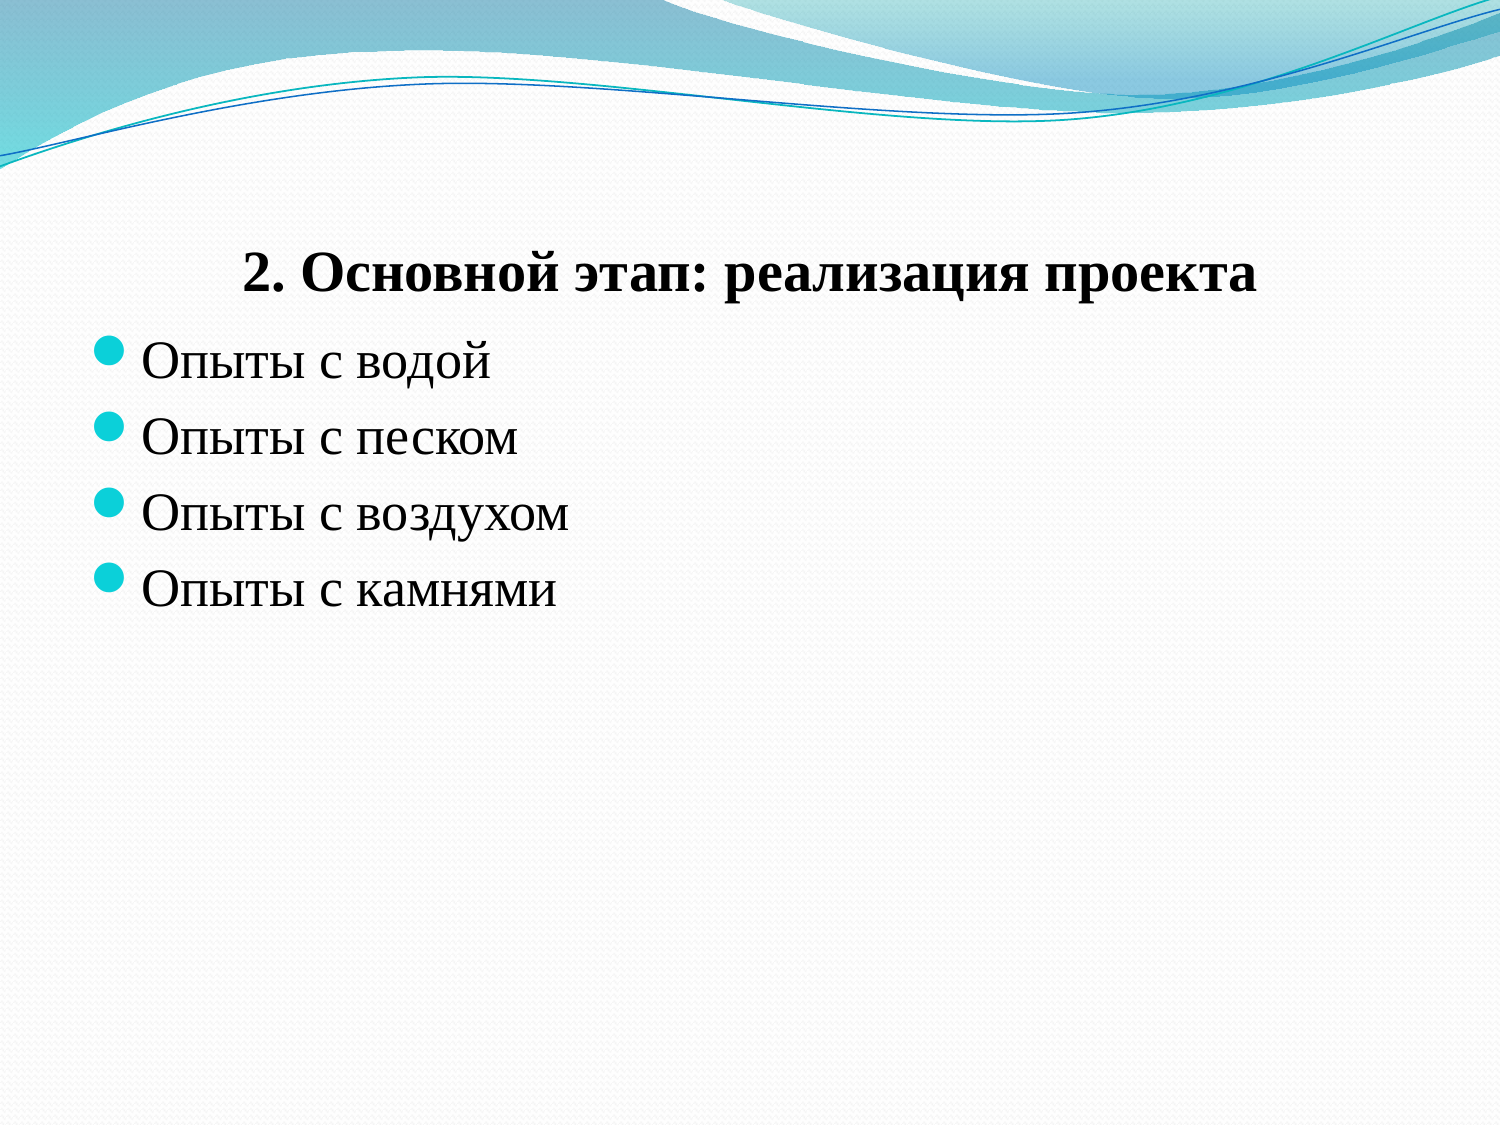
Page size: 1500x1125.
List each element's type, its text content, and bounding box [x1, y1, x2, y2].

title 2. Основной этап: реализация проекта [75, 115, 1425, 303]
list Опыты с водой Опыты с песком Опыты с воздухом Опыты с камнями [75, 317, 1425, 1038]
